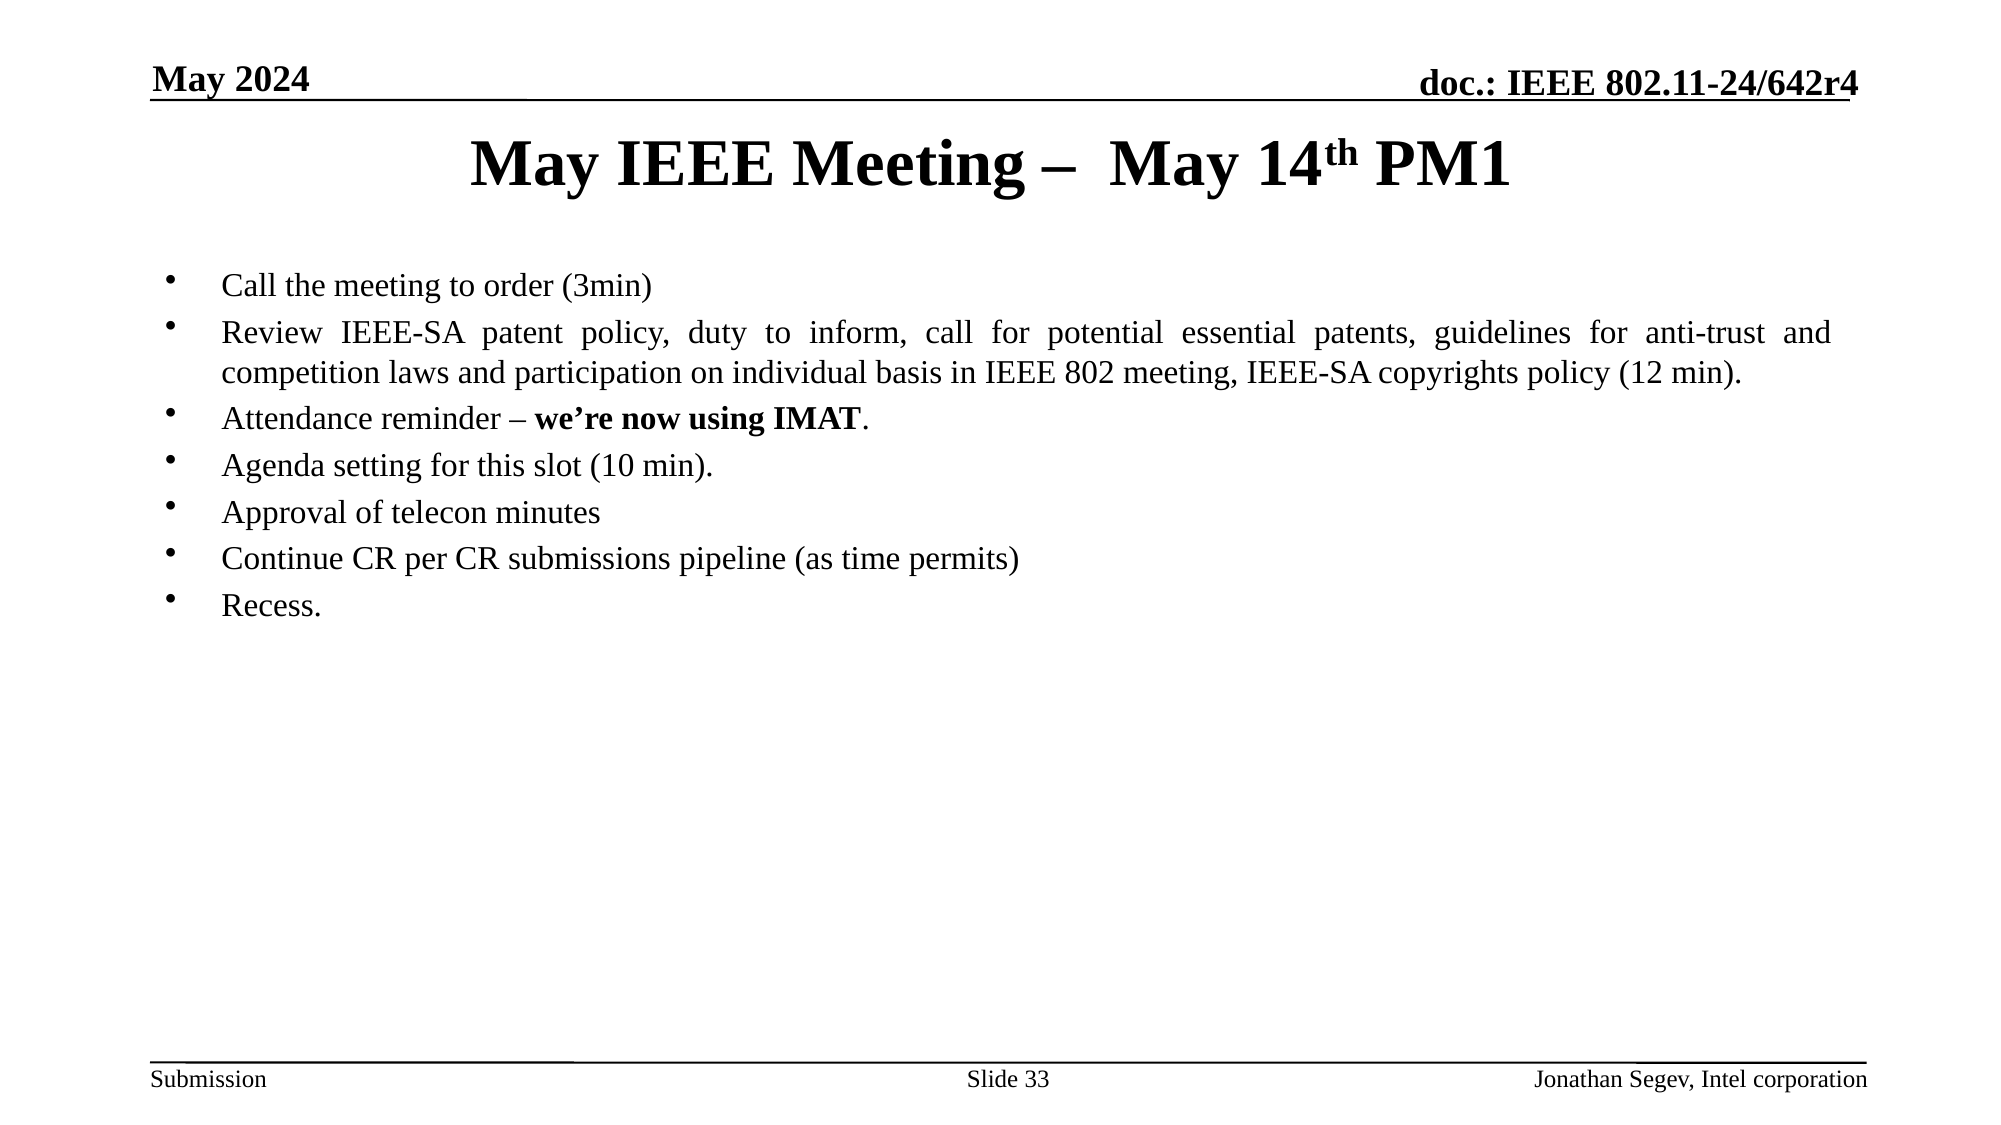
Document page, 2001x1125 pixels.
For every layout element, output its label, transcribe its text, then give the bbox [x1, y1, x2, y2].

footer Jonathan Segev, Intel corporation [1171, 1061, 1869, 1093]
title May IEEE Meeting – May 14th PM1 [149, 112, 1850, 205]
list Call the meeting to order (3min) Review IEEE-SA patent policy, duty to inform, call for potential essential patents, guidelines for anti-trust and competition laws and participation on individual basis in IEEE 802 meeting, IEEE-SA copyrights policy (12 min). Attendance reminder – we’re now using IMAT. Agenda setting for this slot (10 min). Approval of telecon minutes Continue CR per CR submissions pipeline (as time permits) Recess. [149, 255, 1850, 1048]
slide_number Slide 33 [950, 1061, 1067, 1123]
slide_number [152, 54, 563, 100]
